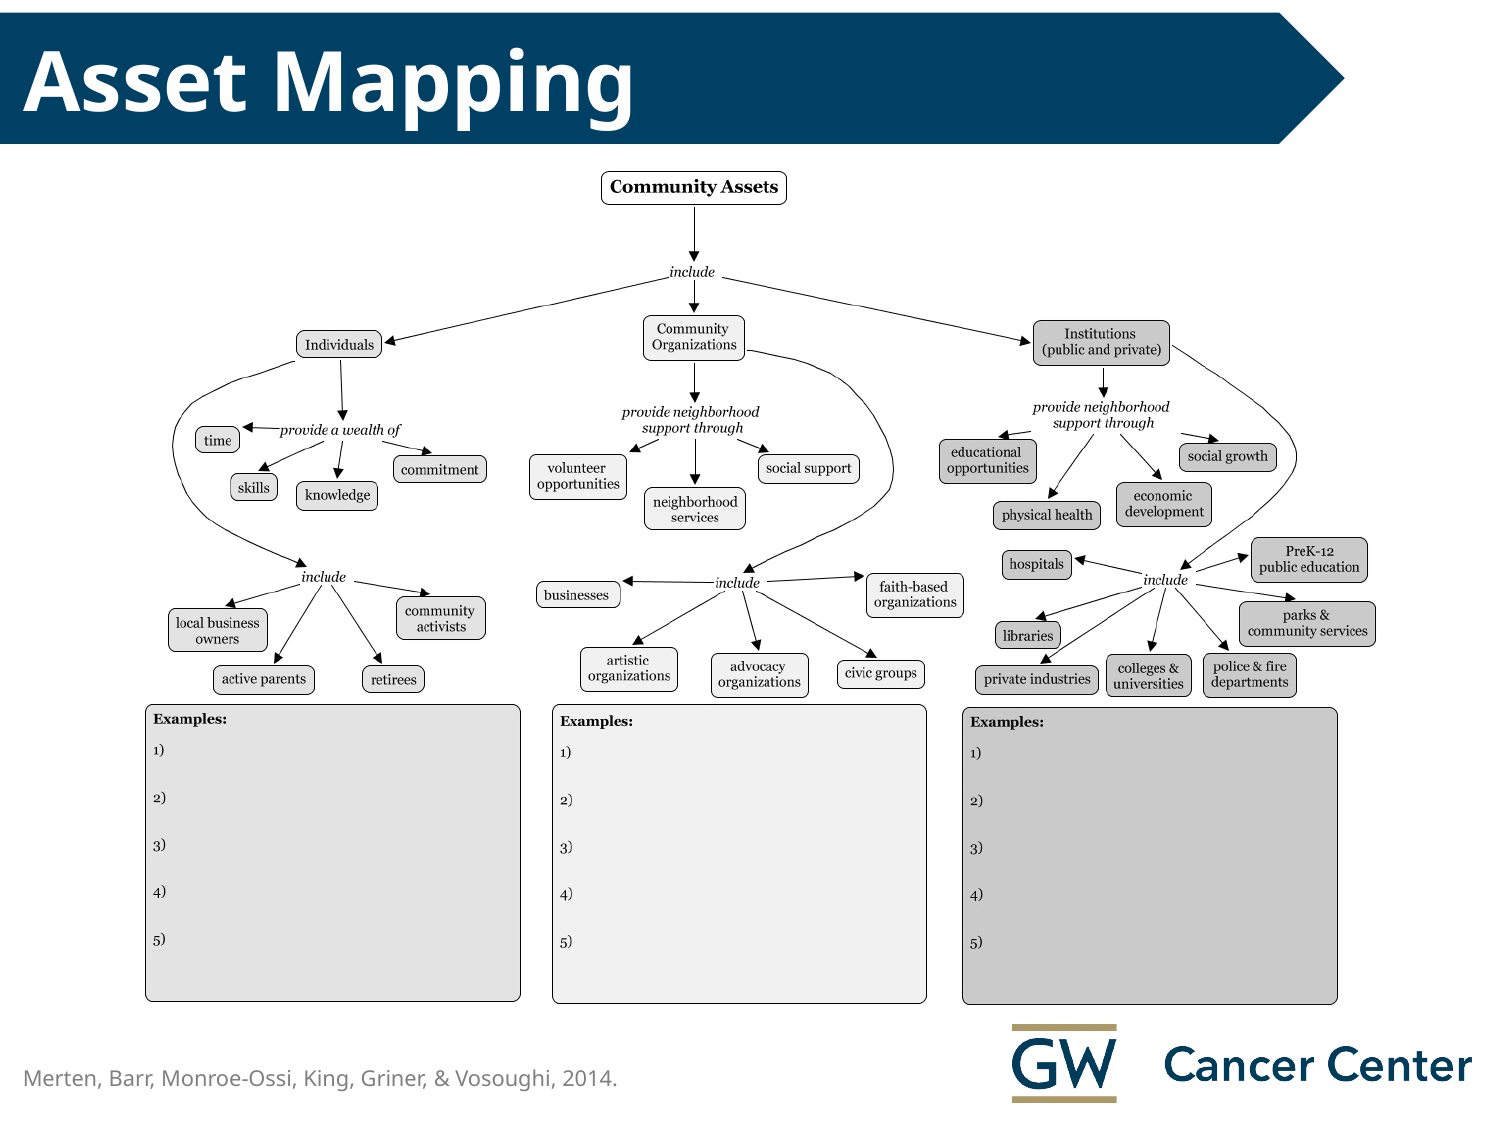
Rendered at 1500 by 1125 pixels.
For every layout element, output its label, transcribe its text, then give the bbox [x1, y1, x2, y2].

picture [133, 162, 1401, 1023]
text_box [0, 10, 8, 146]
text_box Merten, Barr, Monroe-Ossi, King, Griner, & Vosoughi, 2014. [8, 1057, 719, 1099]
text_box [1288, 18, 1347, 138]
picture [1012, 1024, 1472, 1103]
title Asset Mapping [8, 0, 1288, 172]
